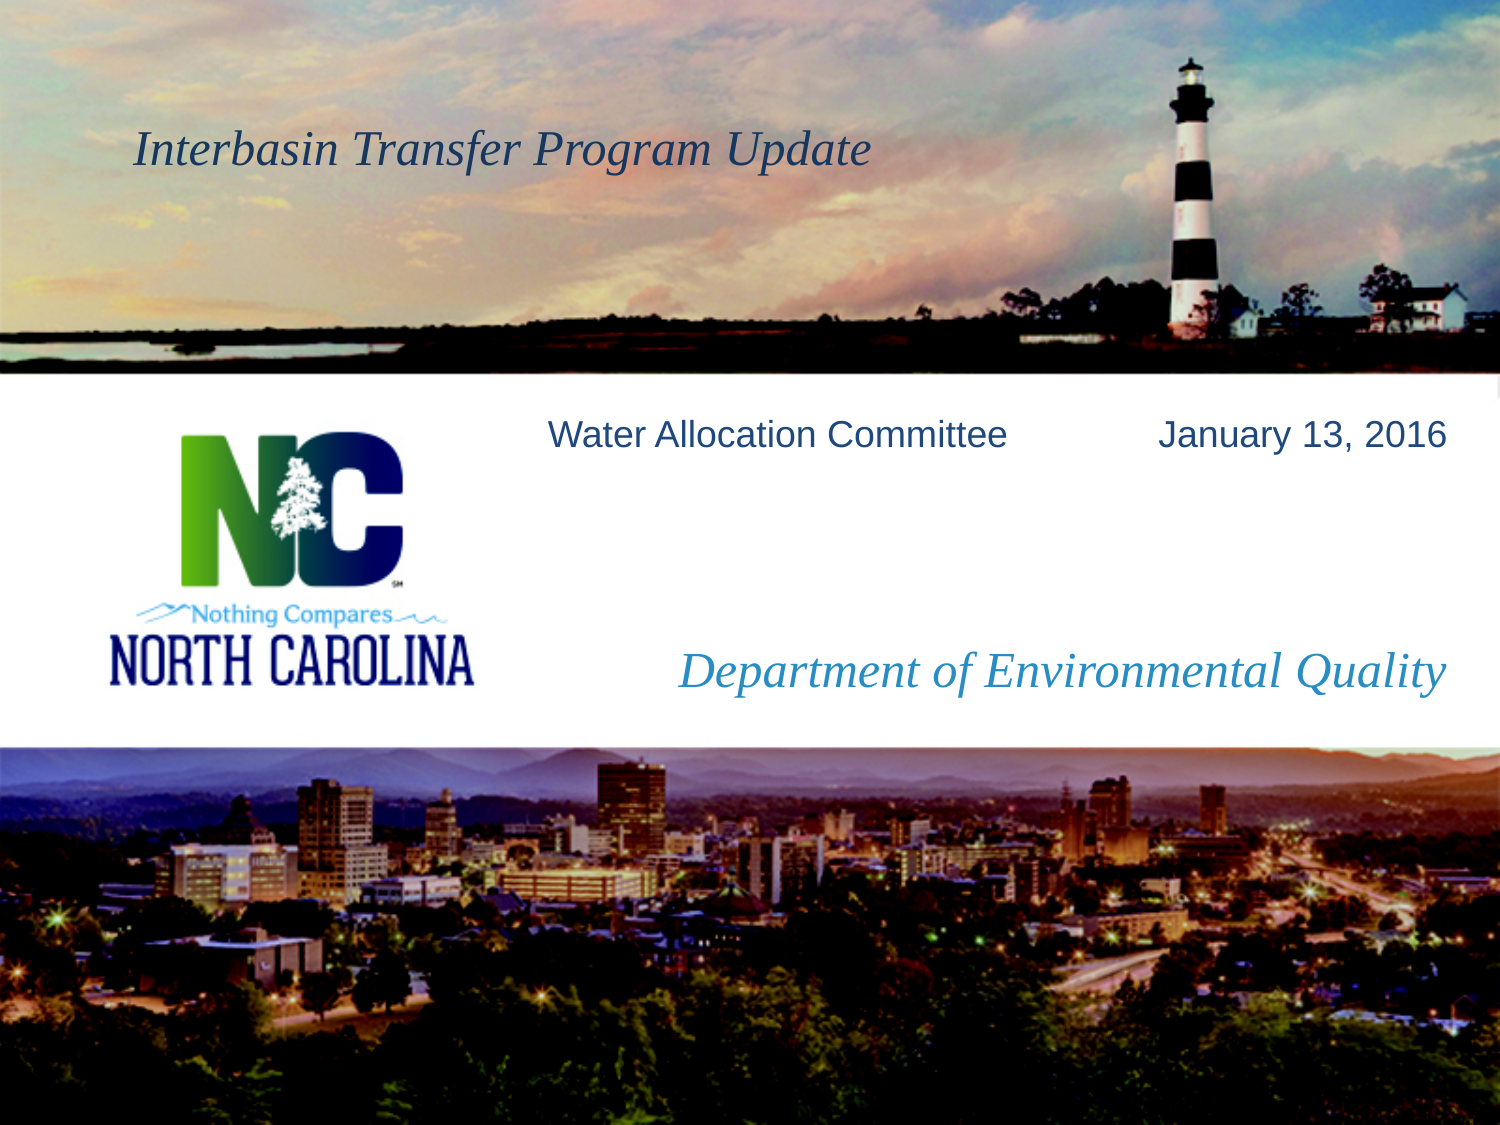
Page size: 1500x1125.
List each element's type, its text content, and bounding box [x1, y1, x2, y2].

title Department of Environmental Quality [639, 612, 1463, 730]
subtitle Water Allocation Committee January 13, 2016 [502, 385, 1463, 487]
text_box Interbasin Transfer Program Update [118, 108, 1017, 184]
picture [0, 0, 1500, 1125]
